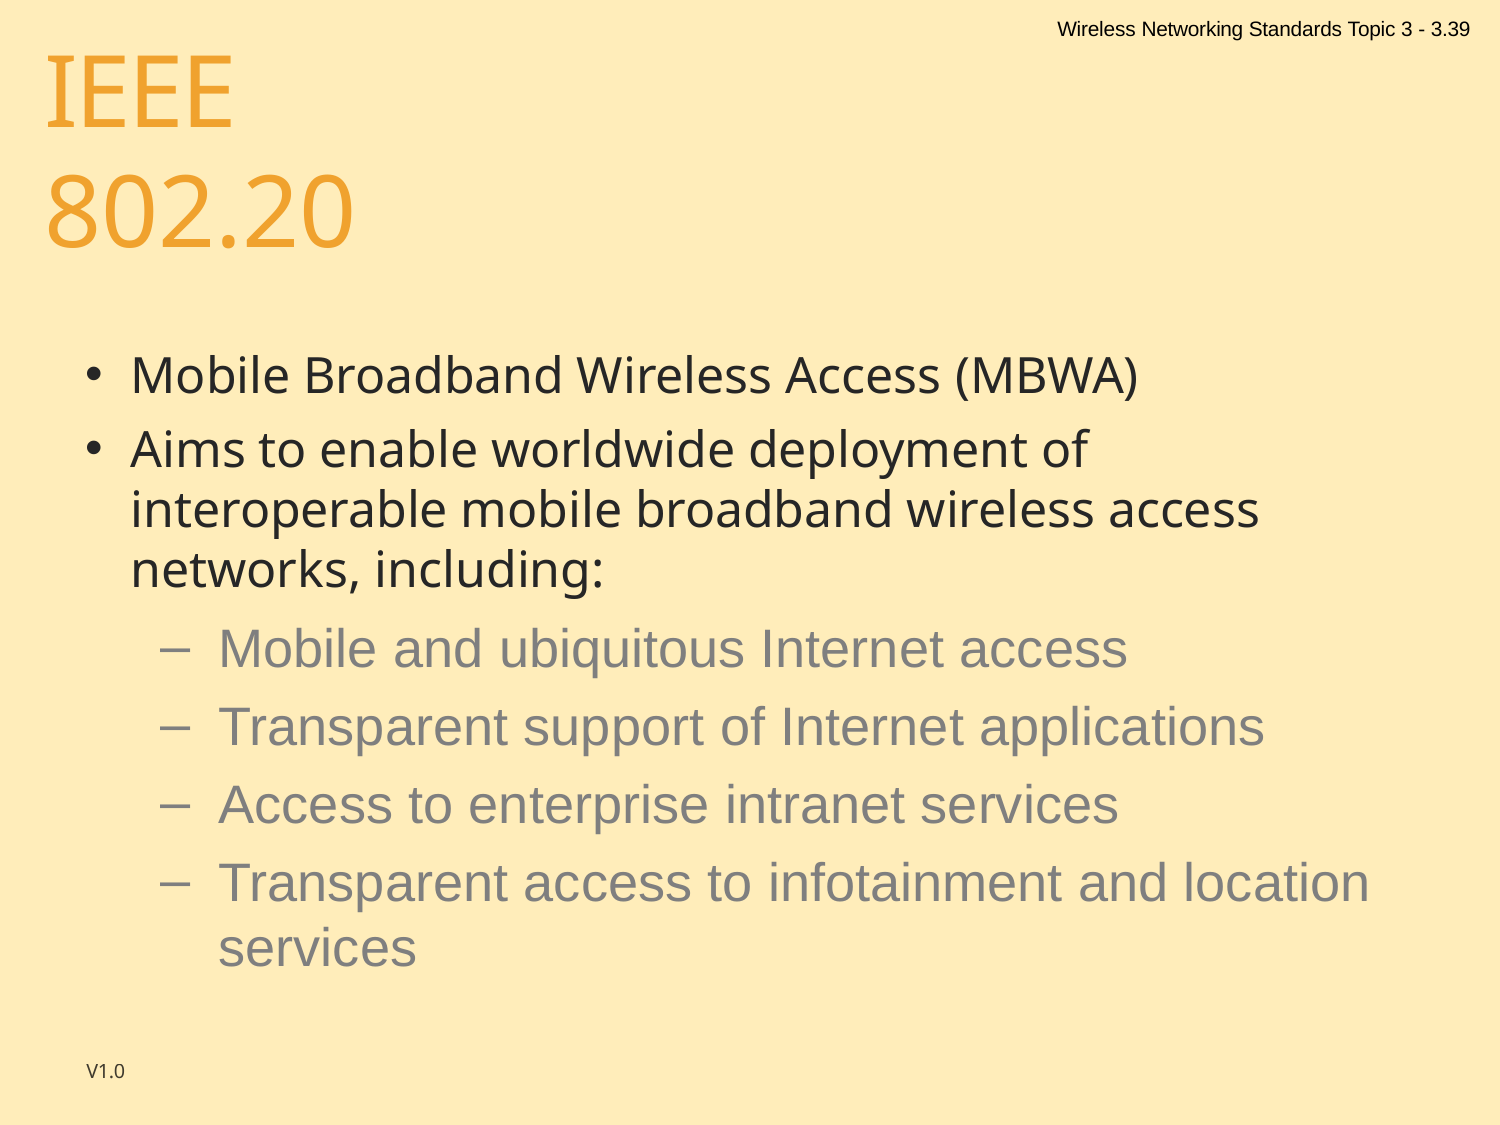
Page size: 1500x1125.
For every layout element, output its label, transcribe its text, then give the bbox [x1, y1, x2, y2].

title IEEE 802.20 [42, 24, 563, 268]
slide_number V1.0 [84, 744, 591, 1125]
text_box Wireless Networking Standards Topic 3 - 3.39 [1055, 13, 1488, 41]
list Mobile Broadband Wireless Access (MBWA) Aims to enable worldwide deployment of interoperable mobile broadband wireless access networks, including: Mobile and ubiquitous Internet access Transparent support of Internet applications Access to enterprise intranet services Transparent access to infotainment and location services [83, 326, 1407, 981]
